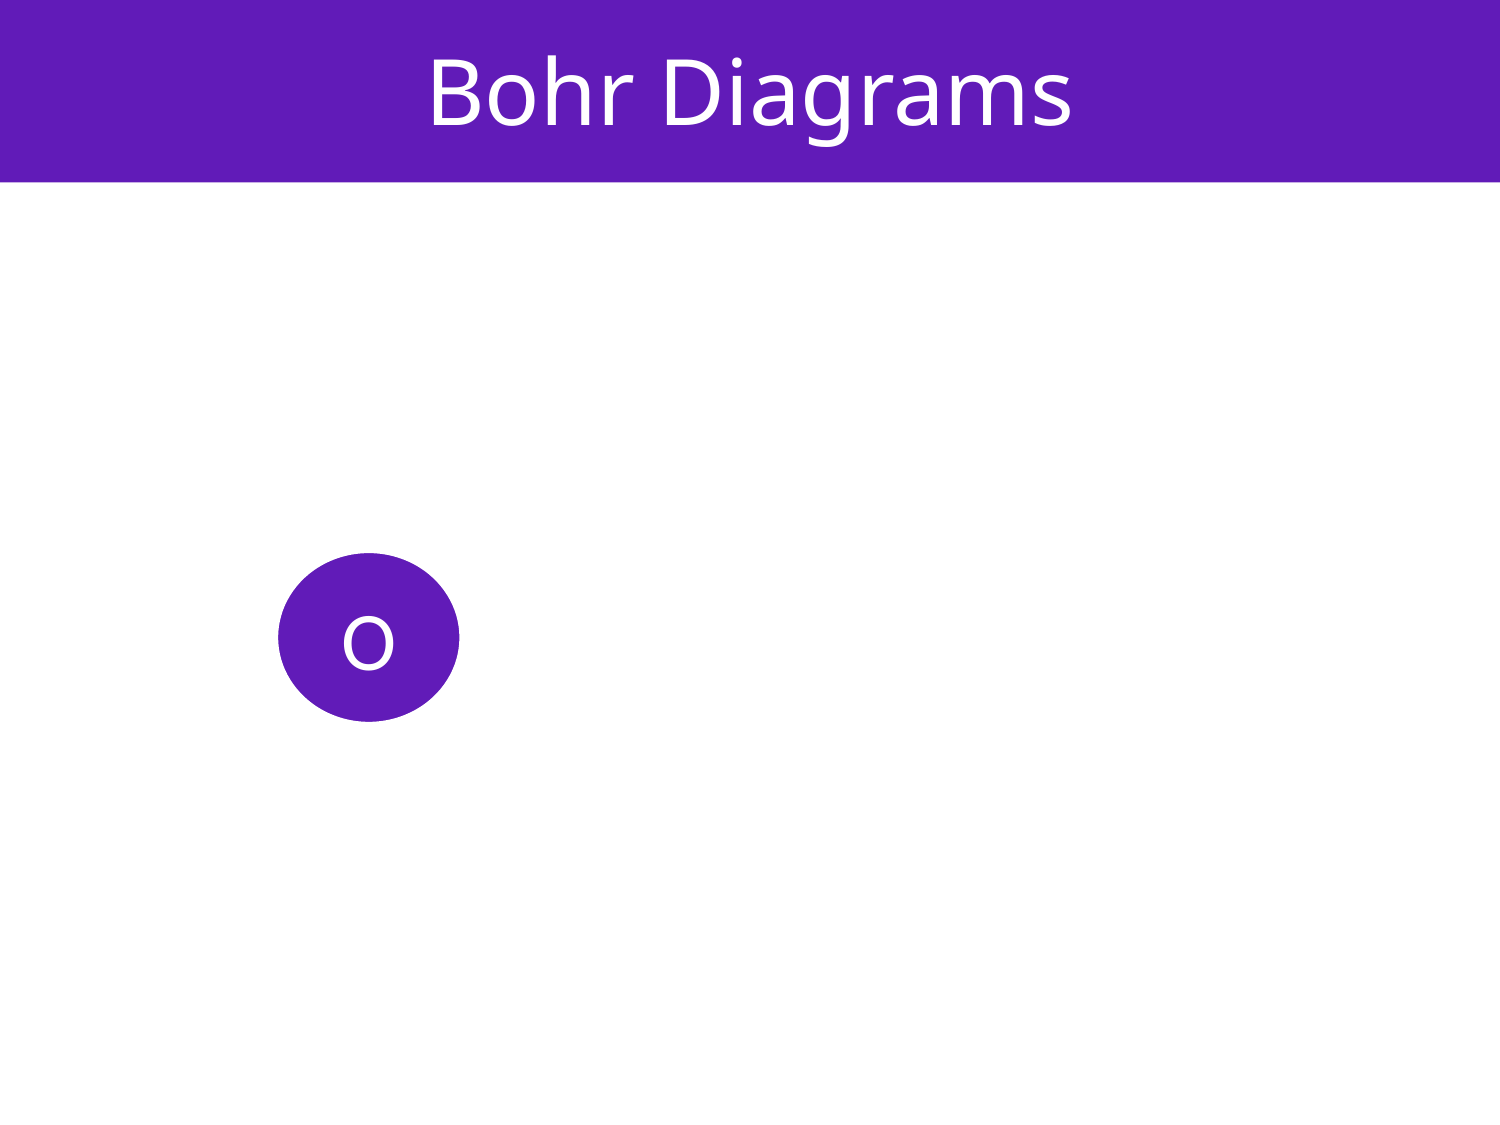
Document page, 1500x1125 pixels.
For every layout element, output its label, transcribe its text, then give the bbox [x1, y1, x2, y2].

text_box O [275, 549, 463, 725]
title Bohr Diagrams [0, 0, 1500, 183]
